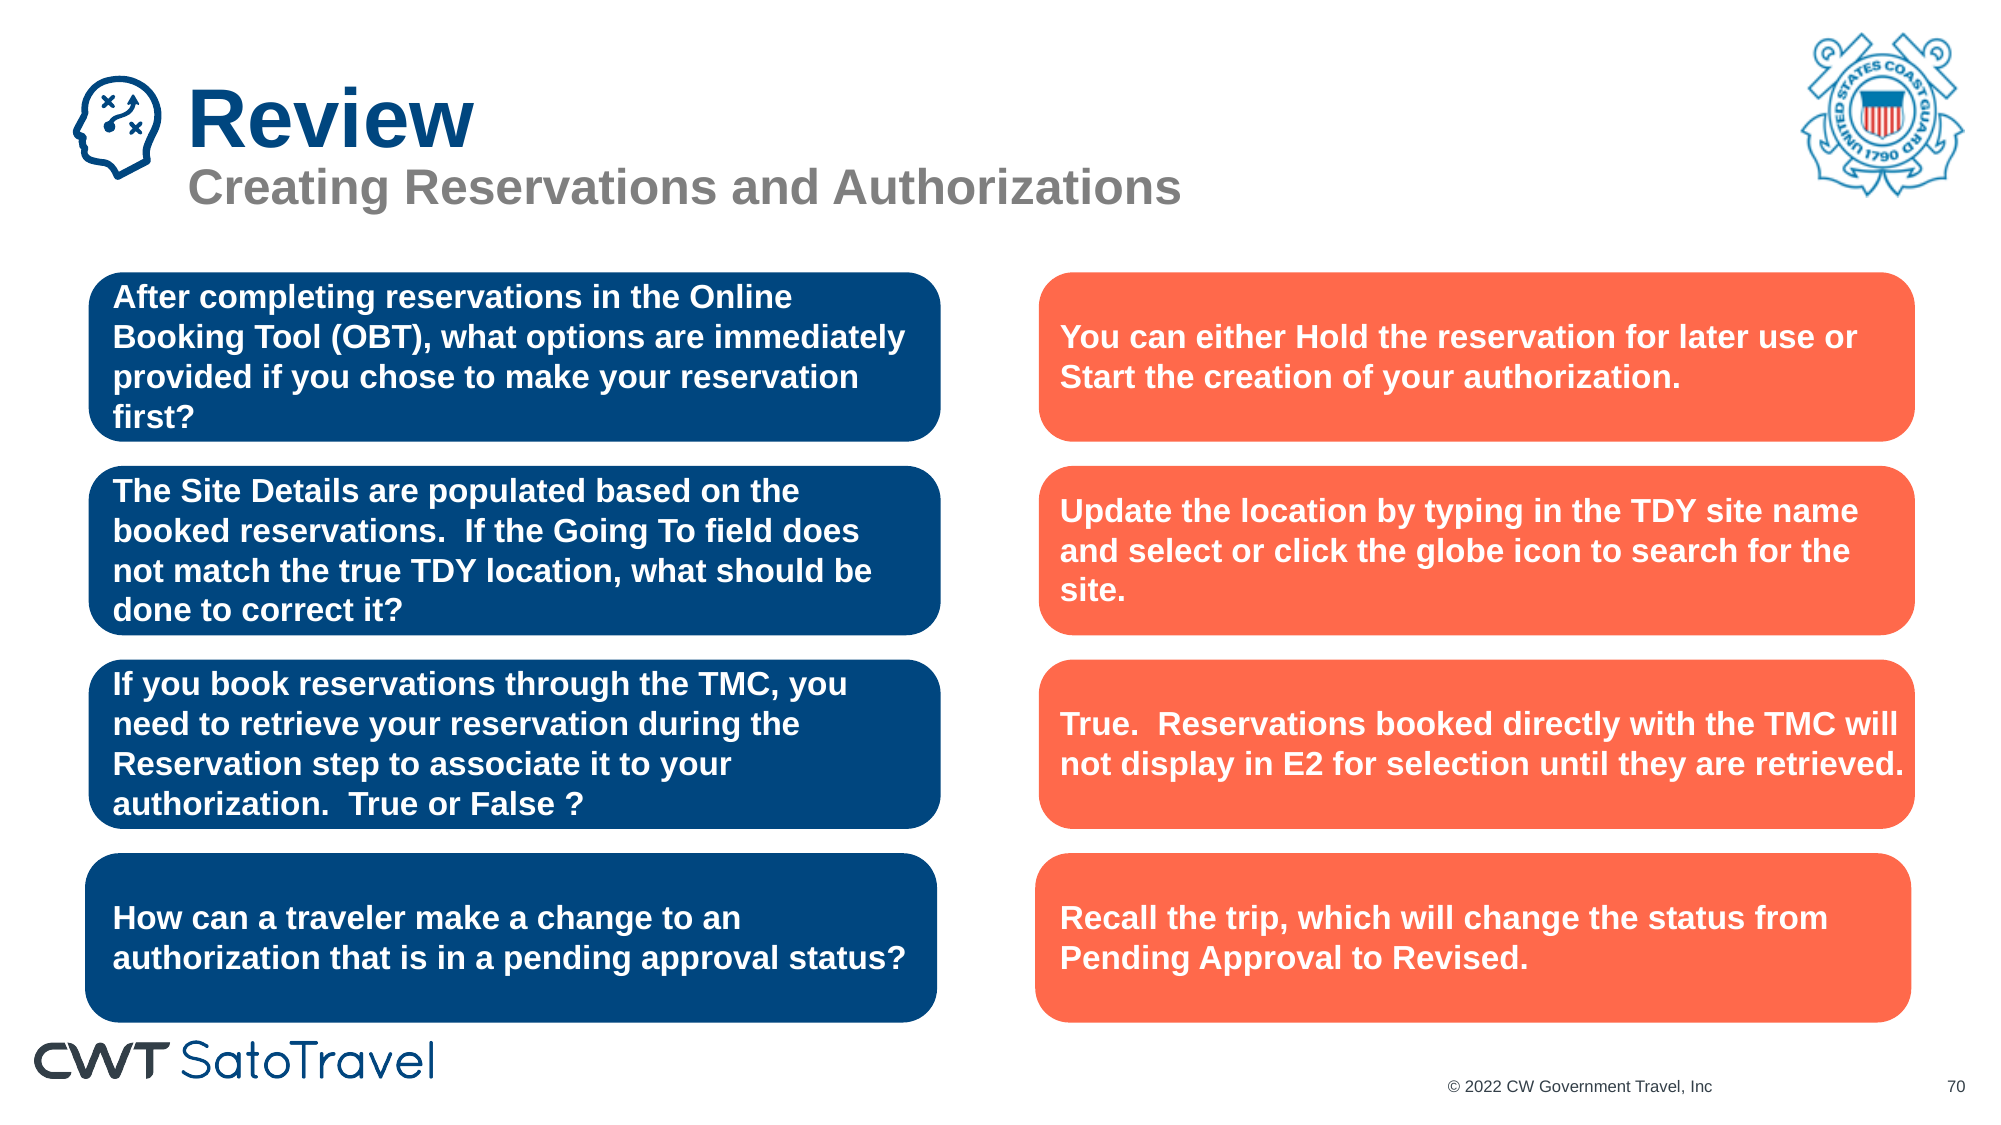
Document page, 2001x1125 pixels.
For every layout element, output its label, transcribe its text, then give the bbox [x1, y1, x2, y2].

title Review Creating Reservations and Authorizations [187, 79, 1918, 218]
picture [34, 1040, 433, 1079]
picture [1800, 32, 1965, 198]
slide_number 69 [1931, 1075, 1966, 1098]
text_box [85, 270, 1915, 1023]
footer © 2022 CW Government Travel, Inc [1257, 1075, 1918, 1098]
